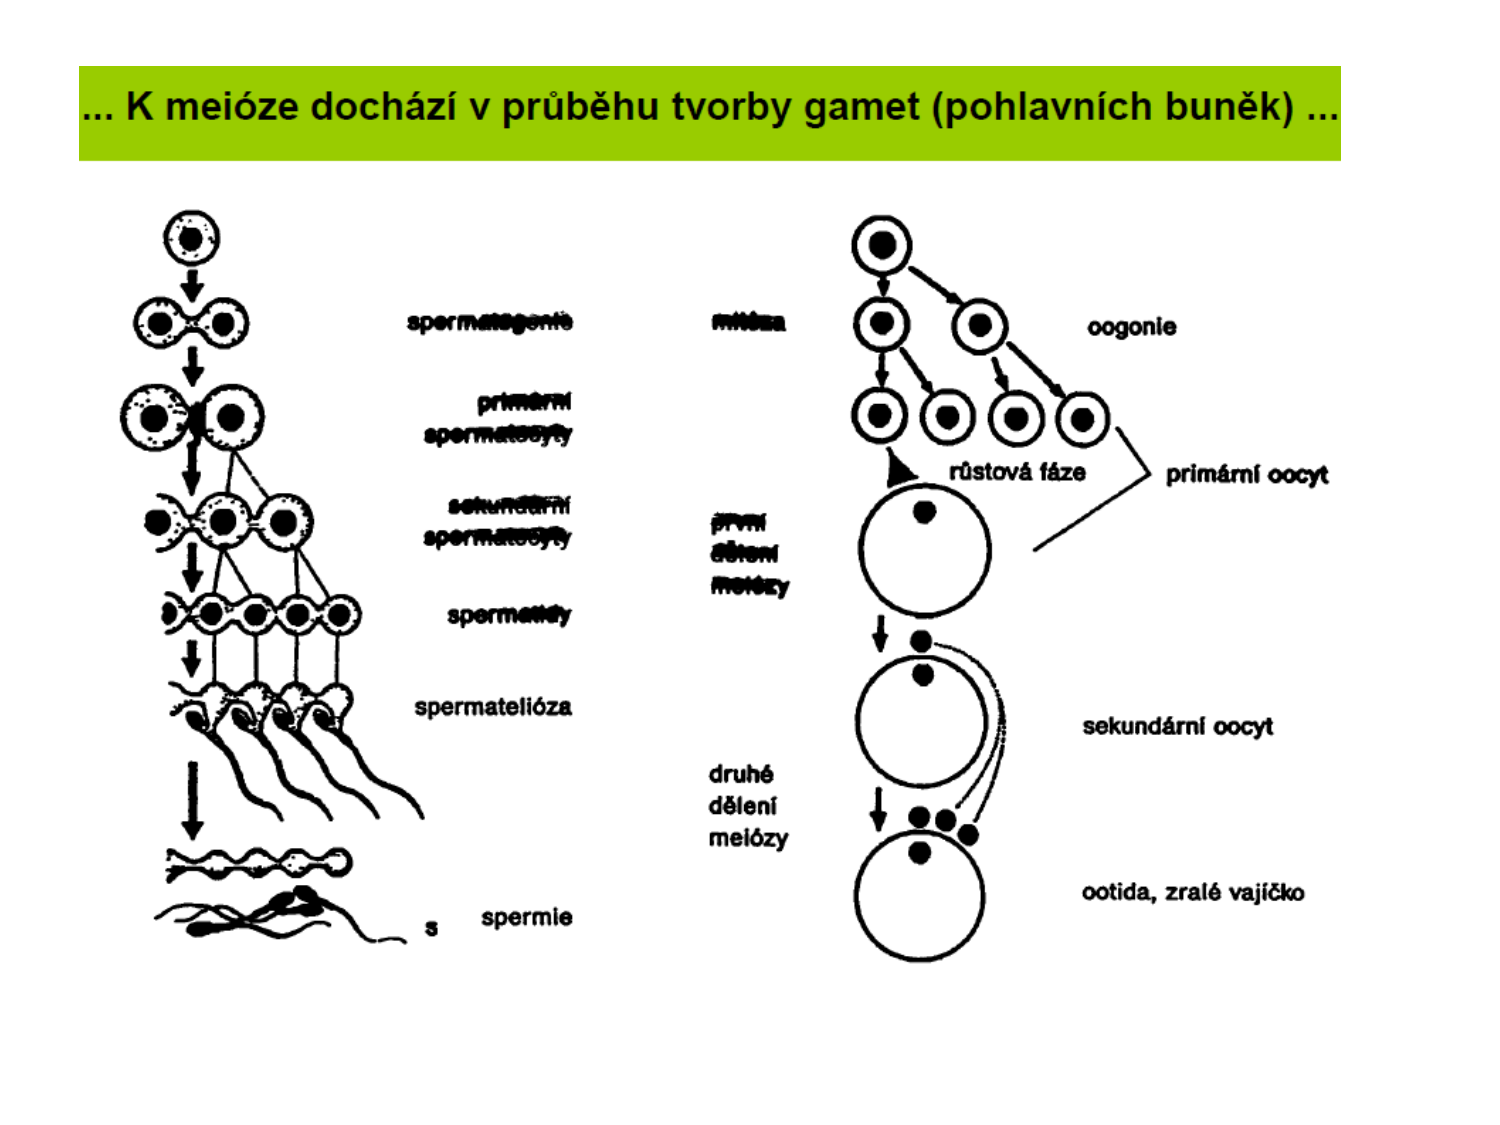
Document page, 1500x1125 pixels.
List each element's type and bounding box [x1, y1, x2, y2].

list [79, 66, 1342, 982]
